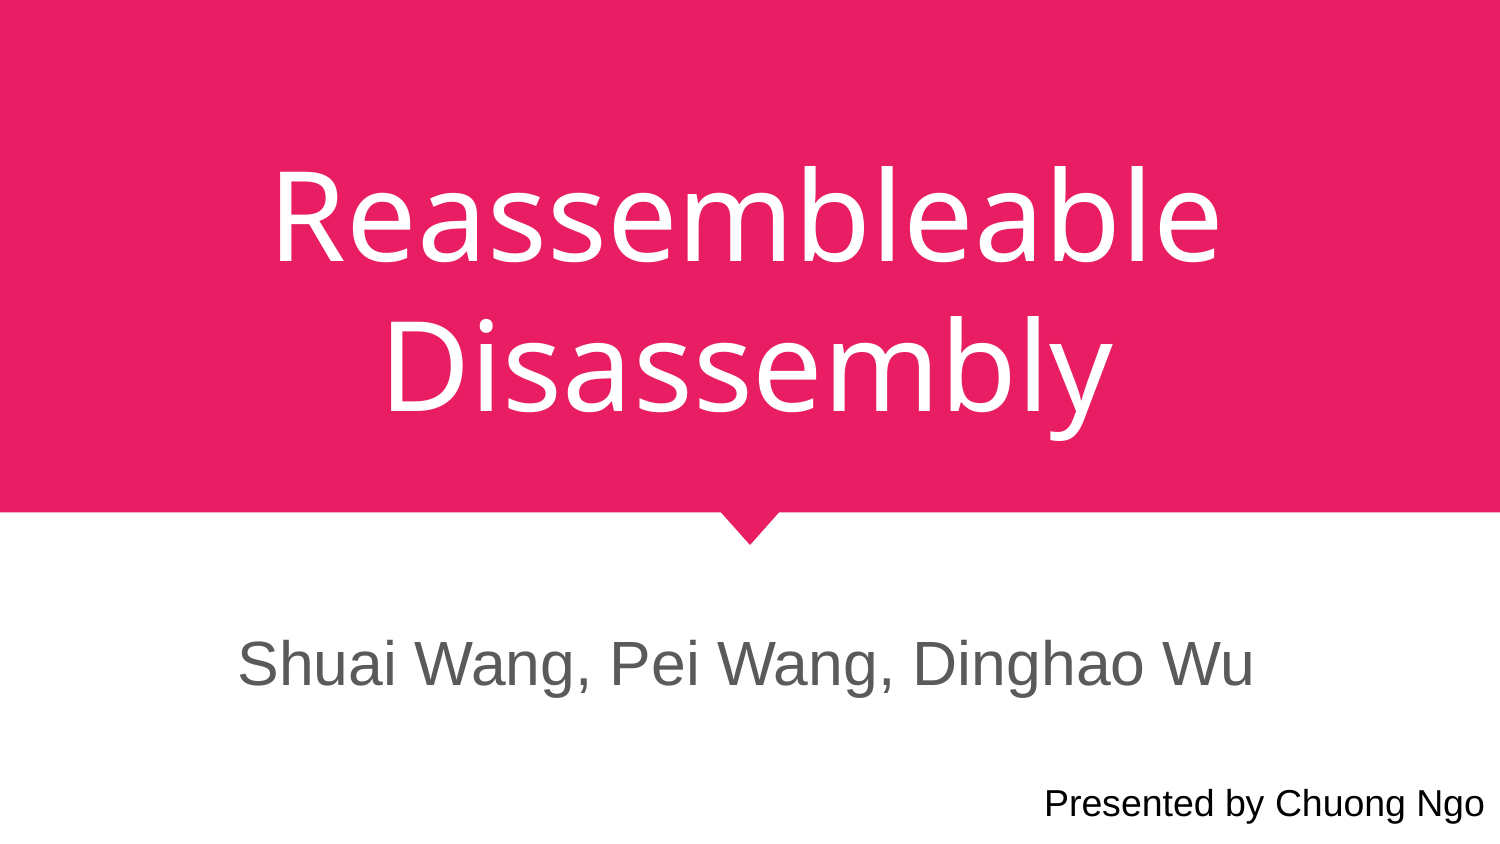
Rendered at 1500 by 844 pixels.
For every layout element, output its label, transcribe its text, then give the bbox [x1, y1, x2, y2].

subtitle Shuai Wang, Pei Wang, Dinghao Wu [67, 557, 1427, 765]
title Reassembleable Disassembly [67, 105, 1427, 452]
text_box Presented by Chuong Ngo [962, 764, 1500, 830]
